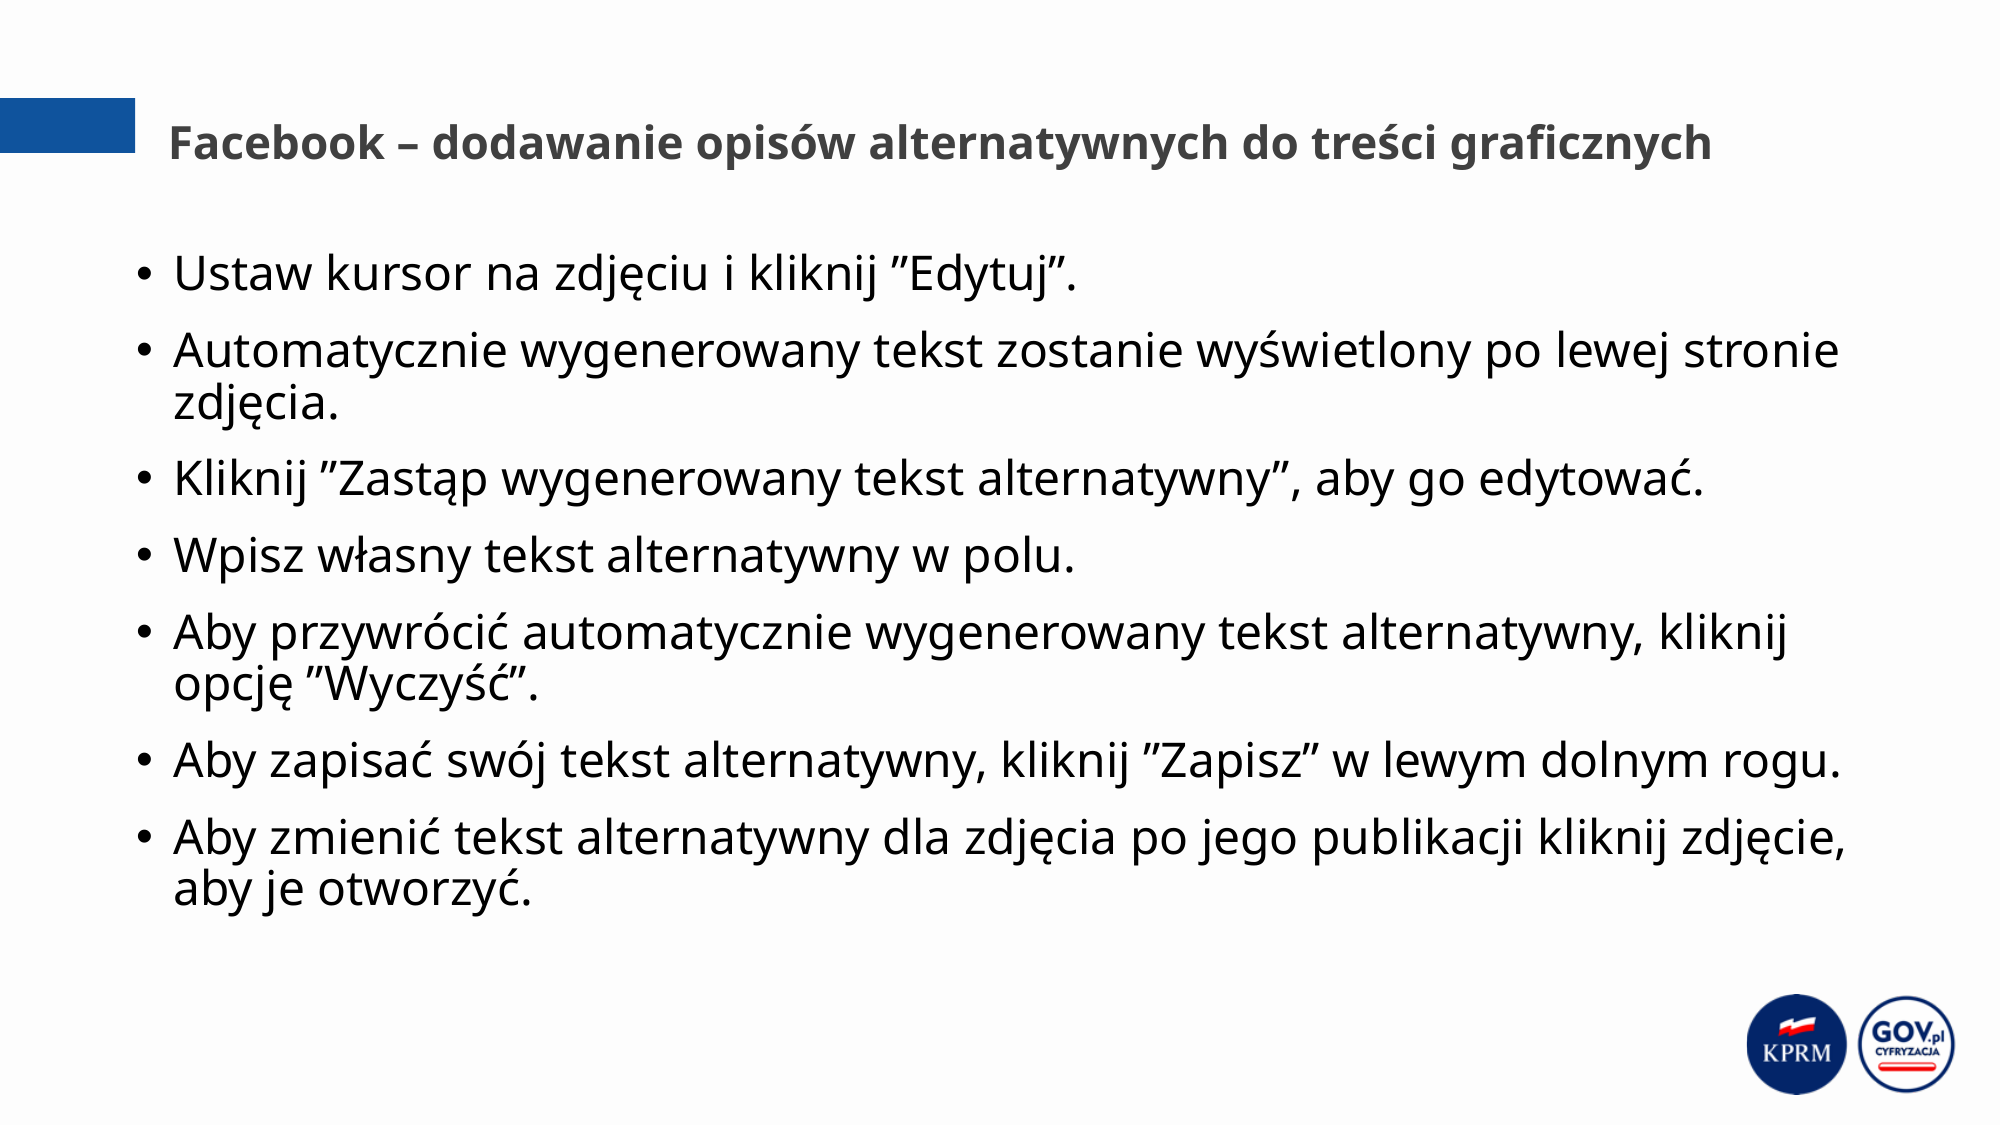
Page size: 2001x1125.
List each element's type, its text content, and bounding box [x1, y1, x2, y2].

title Facebook – dodawanie opisów alternatywnych do treści graficznych [152, 98, 1886, 211]
text_box Ustaw kursor na zdjęciu i kliknij ”Edytuj”. Automatycznie wygenerowany tekst zostanie wyświetlony po lewej stronie zdjęcia. Kliknij ”Zastąp wygenerowany tekst alternatywny”, aby go edytować. Wpisz własny tekst alternatywny w polu. Aby przywrócić automatycznie wygenerowany tekst alternatywny, kliknij opcję ”Wyczyść”. Aby zapisać swój tekst alternatywny, kliknij ”Zapisz” w lewym dolnym rogu. Aby zmienić tekst alternatywny dla zdjęcia po jego publikacji kliknij zdjęcie, aby je otworzyć. [121, 242, 1886, 924]
picture [1746, 986, 1965, 1103]
